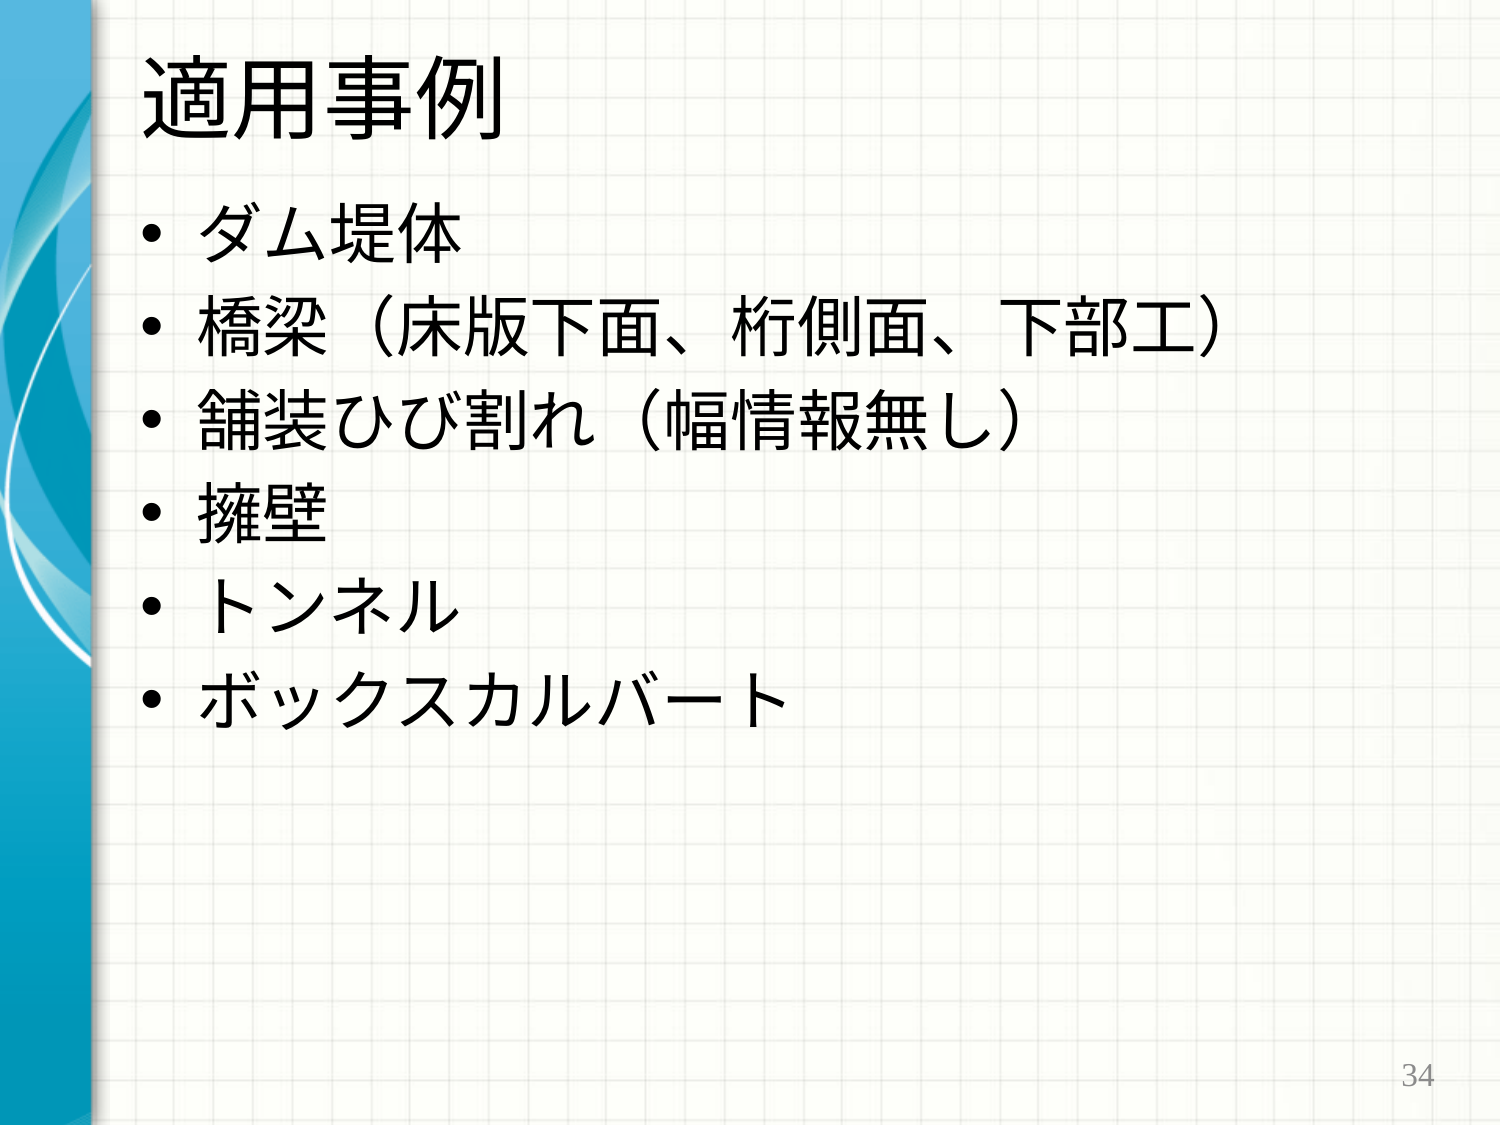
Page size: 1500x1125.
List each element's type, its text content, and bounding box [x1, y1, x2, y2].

list ダム堤体 橋梁（床版下面、桁側面、下部工） 舗装ひび割れ（幅情報無し） 擁壁 トンネル ボックスカルバート [125, 184, 1450, 1035]
slide_number 34 [1100, 1042, 1450, 1103]
picture [0, 0, 1500, 1125]
title 適用事例 [125, 30, 1450, 161]
